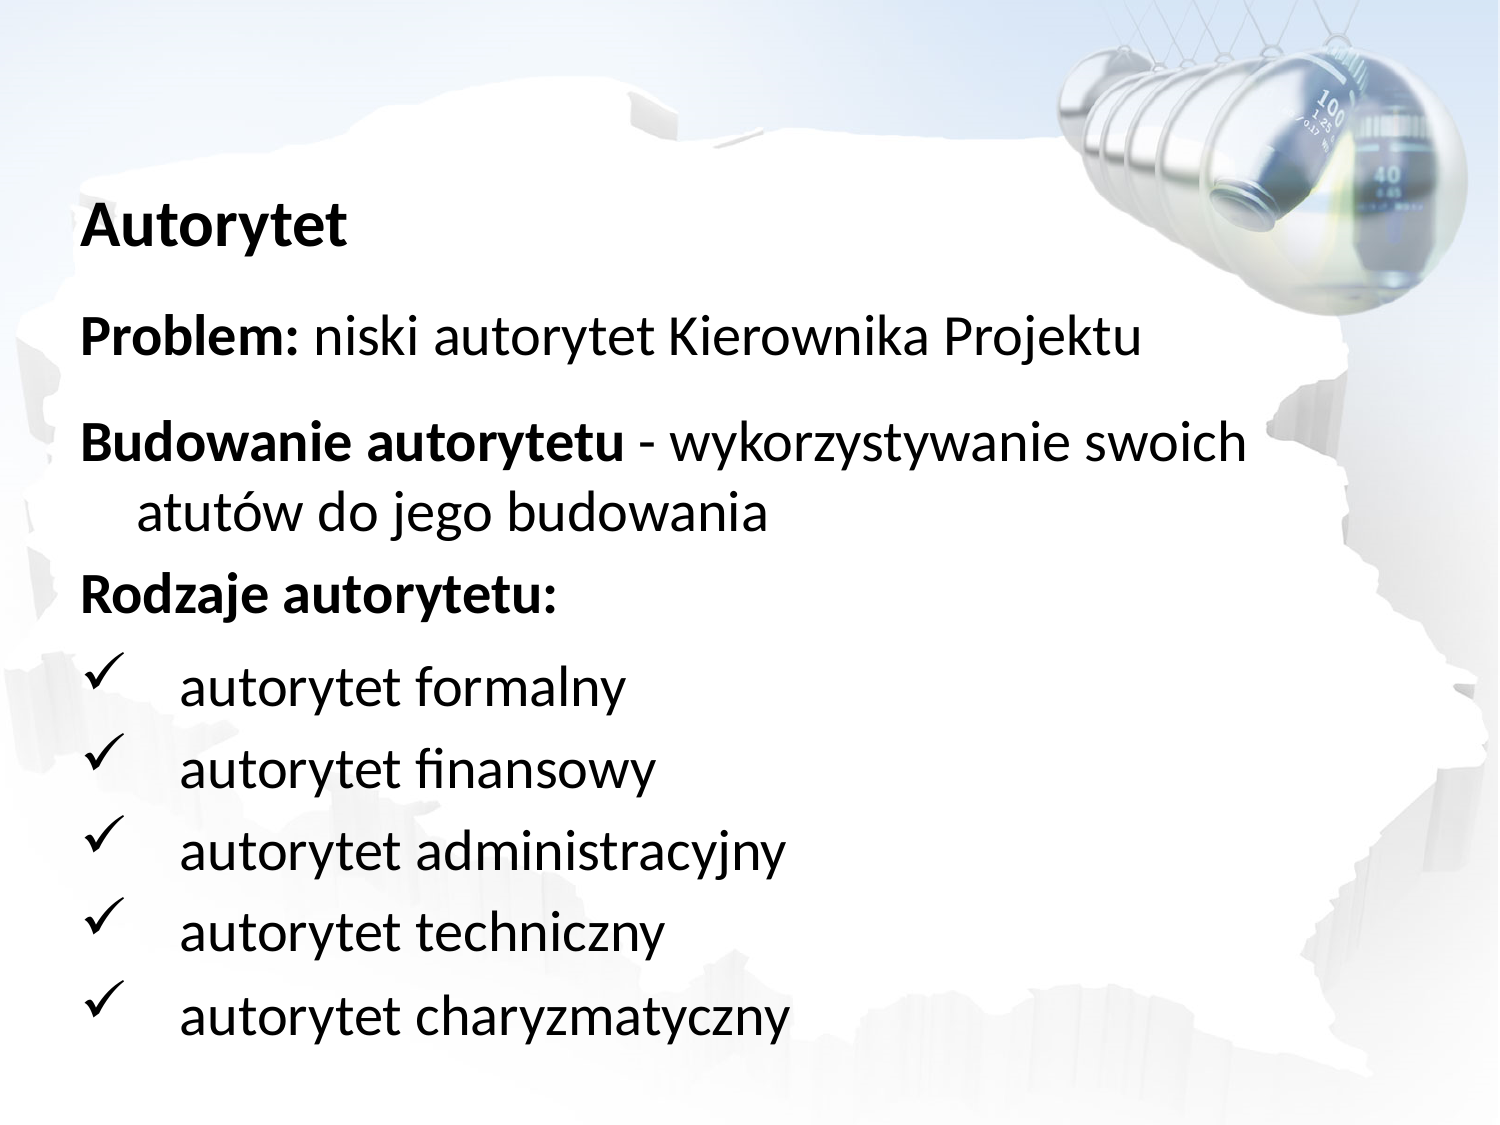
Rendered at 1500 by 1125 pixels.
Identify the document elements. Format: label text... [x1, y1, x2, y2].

list Autorytet Problem: niski autorytet Kierownika Projektu Budowanie autorytetu - wykorzystywanie swoich atutów do jego budowania Rodzaje autorytetu: autorytet formalny autorytet finansowy autorytet administracyjny autorytet techniczny autorytet charyzmatyczny [64, 172, 1416, 965]
picture [0, 0, 1500, 1125]
